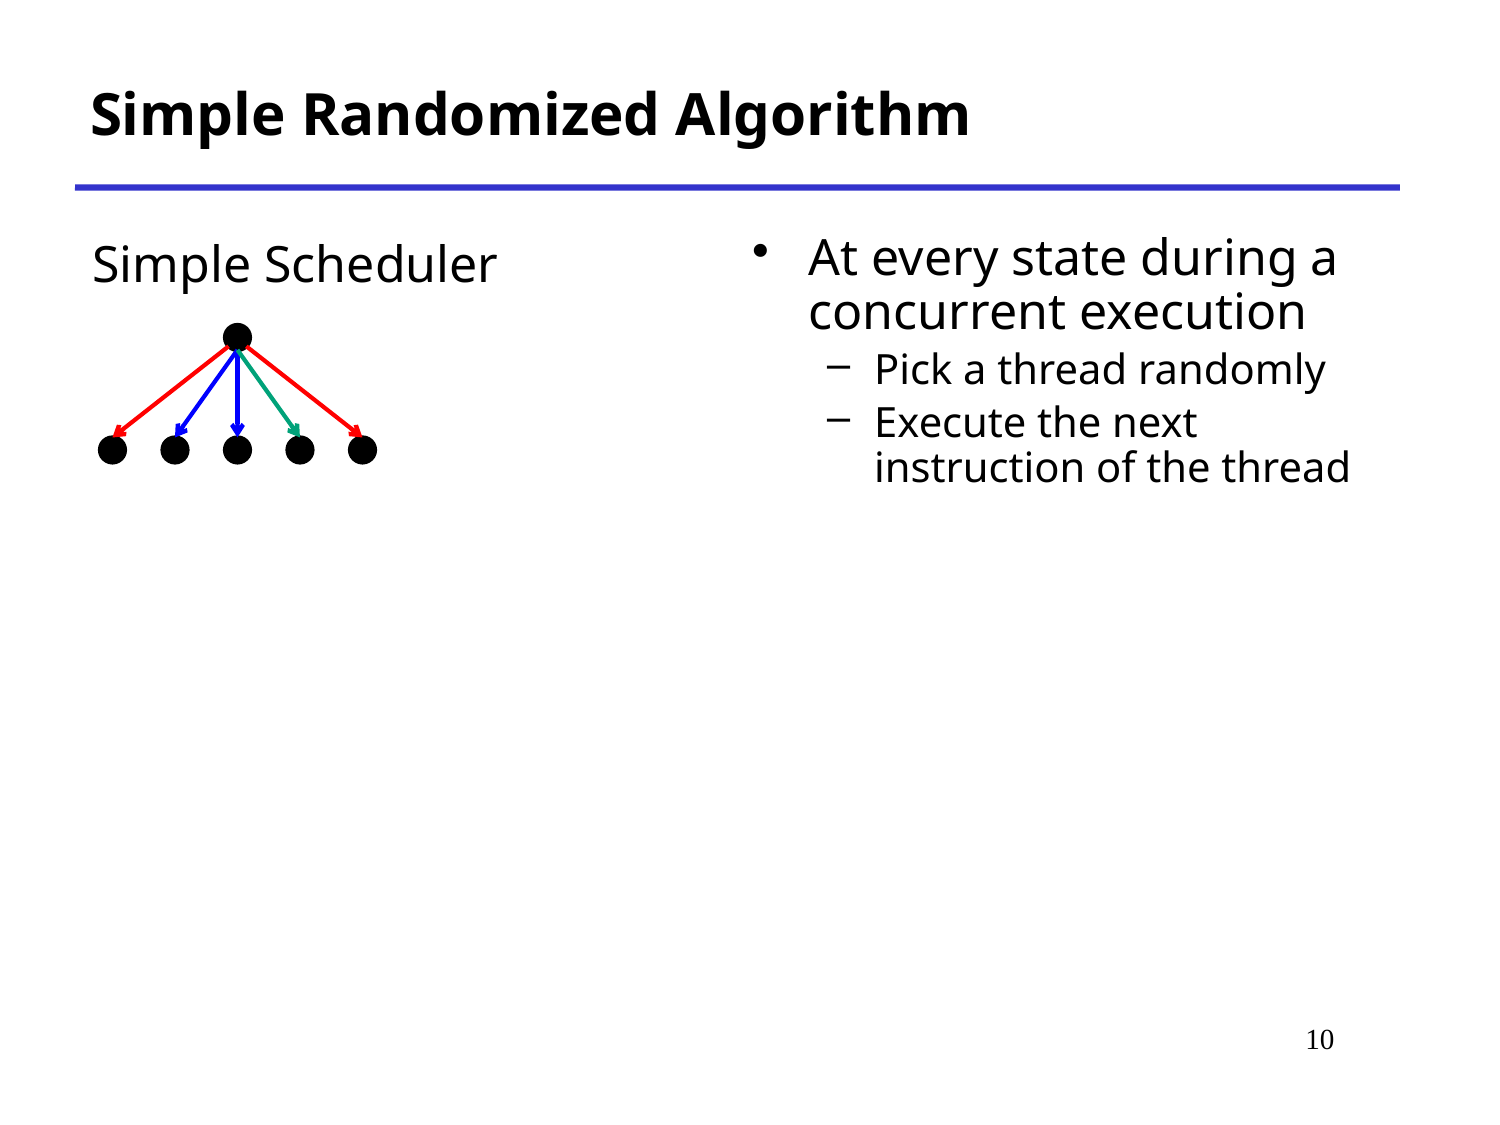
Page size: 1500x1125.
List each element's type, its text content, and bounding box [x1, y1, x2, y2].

title Simple Randomized Algorithm [74, 49, 1401, 176]
slide_number 10 [1037, 1012, 1351, 1088]
text_box At every state during a concurrent execution Pick a thread randomly Execute the next instruction of the thread [737, 224, 1400, 1000]
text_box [99, 324, 376, 463]
text_box Simple Scheduler [77, 224, 514, 300]
